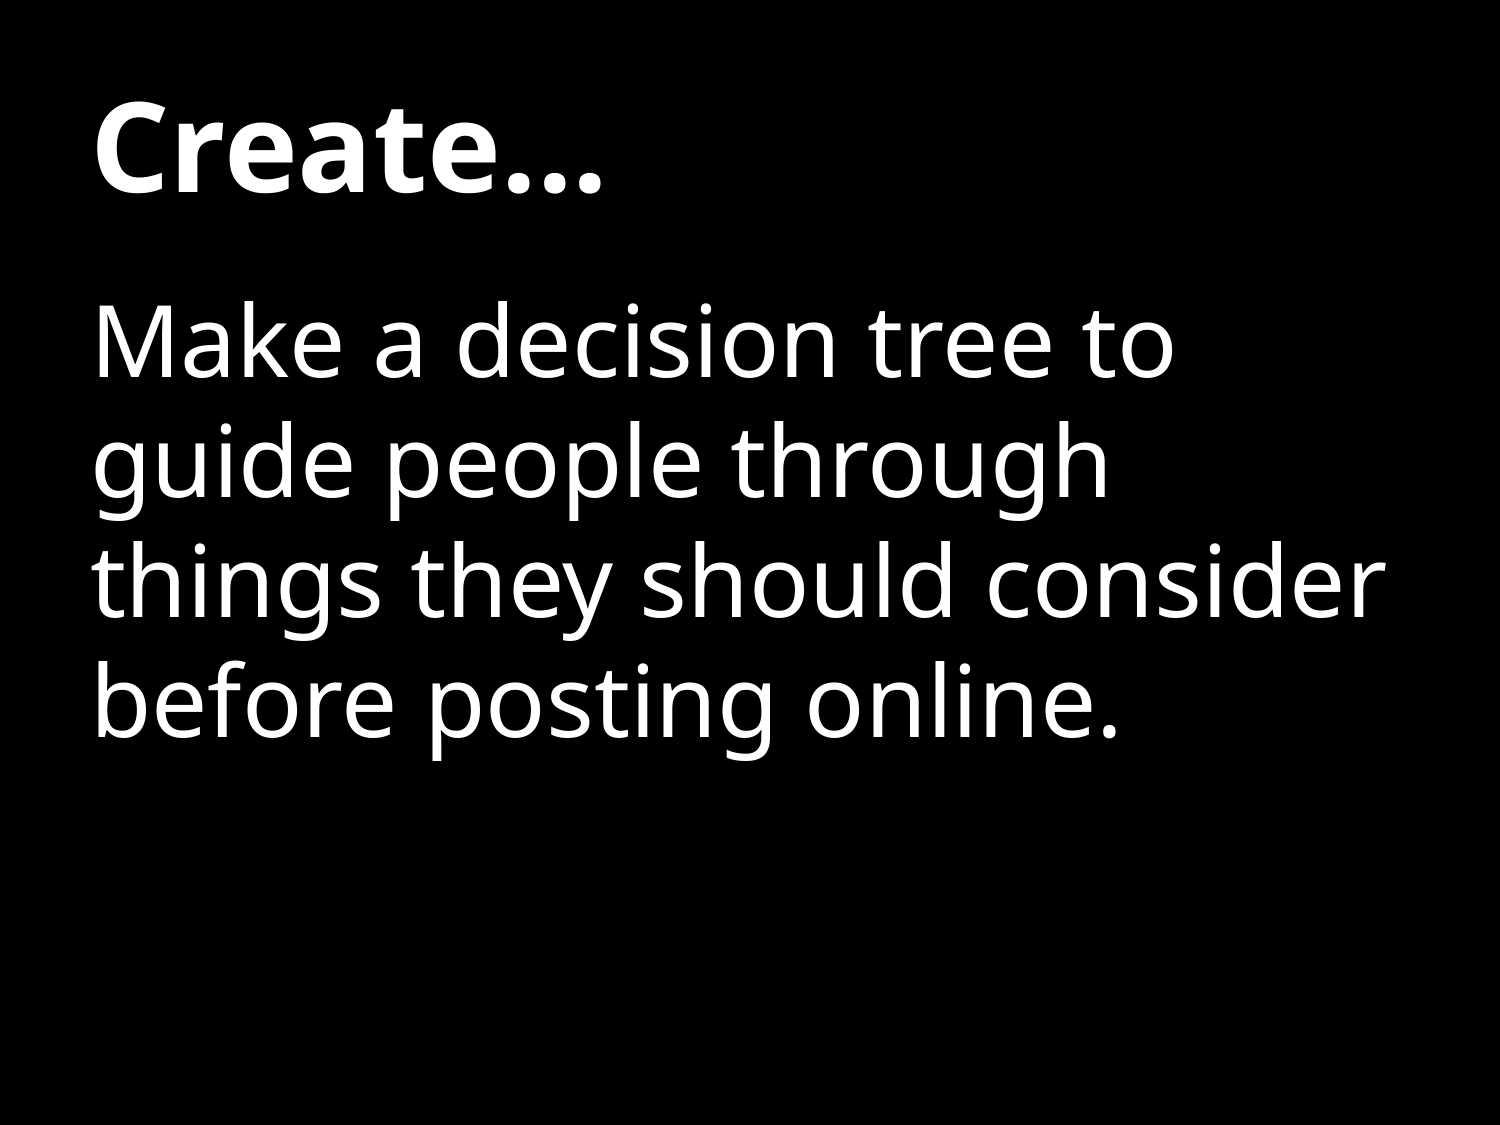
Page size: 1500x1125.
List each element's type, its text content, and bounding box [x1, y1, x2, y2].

list Make a decision tree to guide people through things they should consider before posting online. [75, 262, 1425, 1078]
title Create... [75, 45, 1425, 233]
